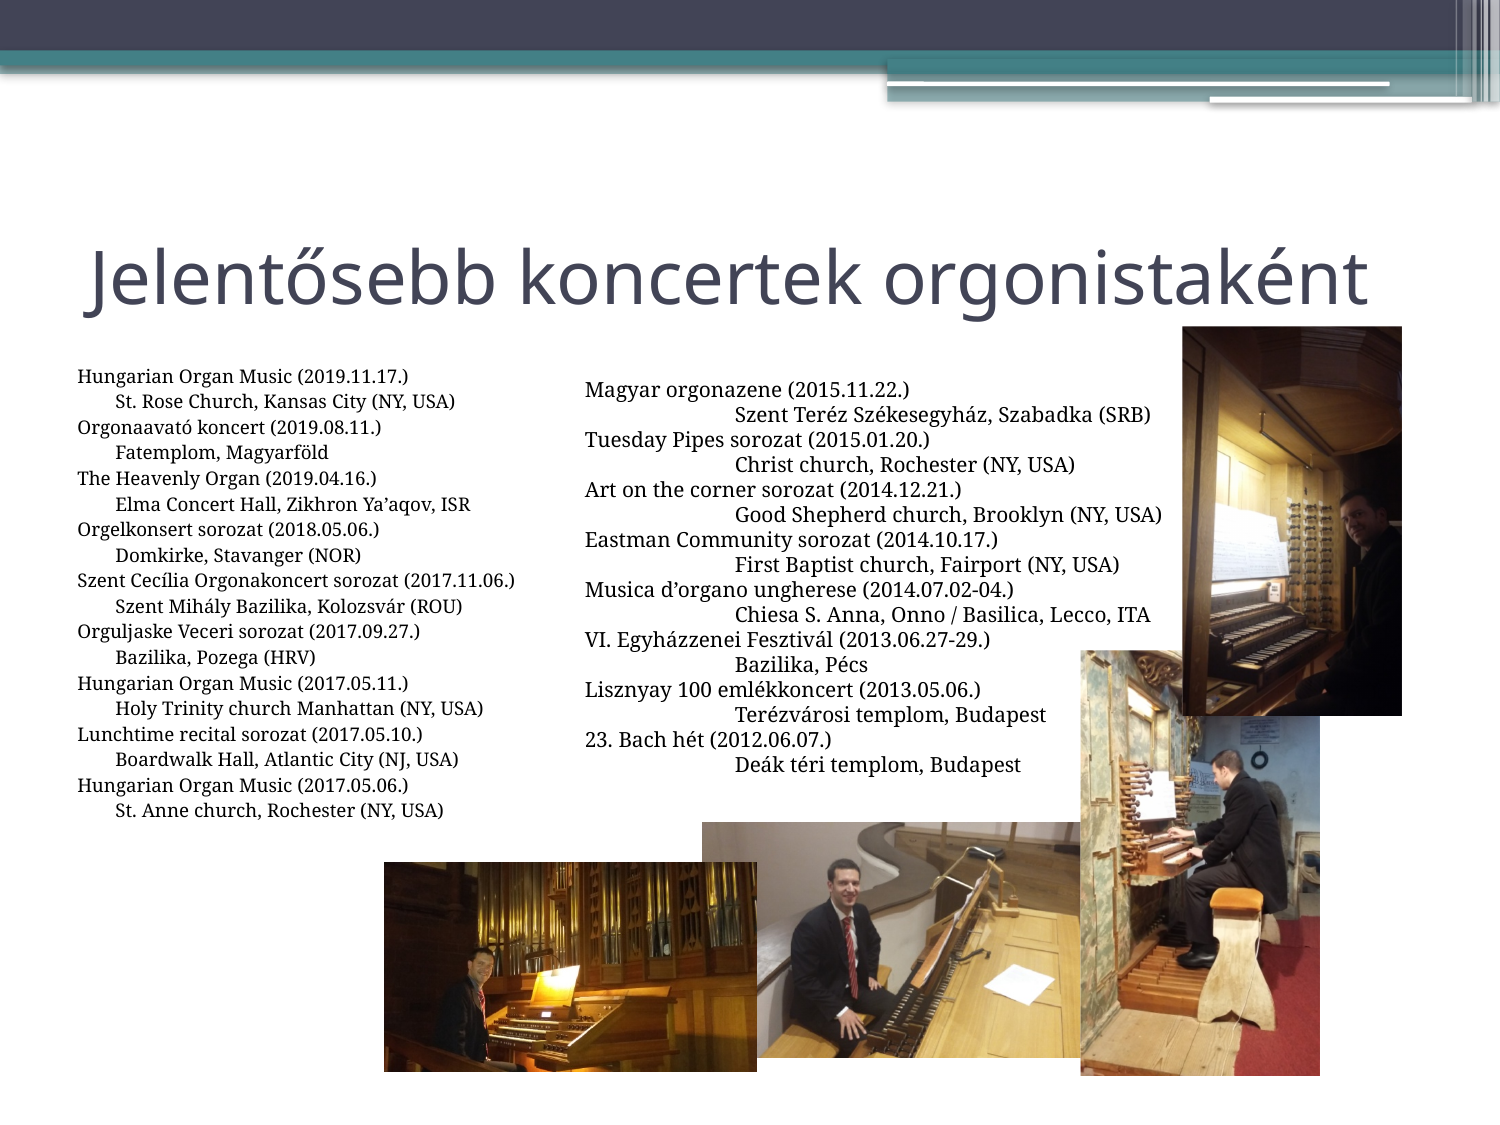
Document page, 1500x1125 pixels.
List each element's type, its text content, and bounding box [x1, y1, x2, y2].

title Jelentősebb koncertek orgonistaként [75, 187, 1425, 363]
list Hungarian Organ Music (2019.11.17.) St. Rose Church, Kansas City (NY, USA) Orgonaavató koncert (2019.08.11.) Fatemplom, Magyarföld The Heavenly Organ (2019.04.16.) Elma Concert Hall, Zikhron Ya’aqov, ISR Orgelkonsert sorozat (2018.05.06.) Domkirke, Stavanger (NOR) Szent Cecília Orgonakoncert sorozat (2017.11.06.) Szent Mihály Bazilika, Kolozsvár (ROU) Orguljaske Veceri sorozat (2017.09.27.) Bazilika, Pozega (HRV) Hungarian Organ Music (2017.05.11.) Holy Trinity church Manhattan (NY, USA) Lunchtime recital sorozat (2017.05.10.) Boardwalk Hall, Atlantic City (NJ, USA) Hungarian Organ Music (2017.05.06.) St. Anne church, Rochester (NY, USA) [46, 357, 568, 846]
picture [383, 327, 1488, 1076]
text_box Magyar orgonazene (2015.11.22.) Szent Teréz Székesegyház, Szabadka (SRB) Tuesday Pipes sorozat (2015.01.20.) Christ church, Rochester (NY, USA) Art on the corner sorozat (2014.12.21.) Good Shepherd church, Brooklyn (NY, USA) Eastman Community sorozat (2014.10.17.) First Baptist church, Fairport (NY, USA) Musica d’organo ungherese (2014.07.02-04.) Chiesa S. Anna, Onno / Basilica, Lecco, ITA VI. Egyházzenei Fesztivál (2013.06.27-29.) Bazilika, Pécs Lisznyay 100 emlékkoncert (2013.05.06.) Terézvárosi templom, Budapest 23. Bach hét (2012.06.07.) Deák téri templom, Budapest [570, 369, 1187, 809]
